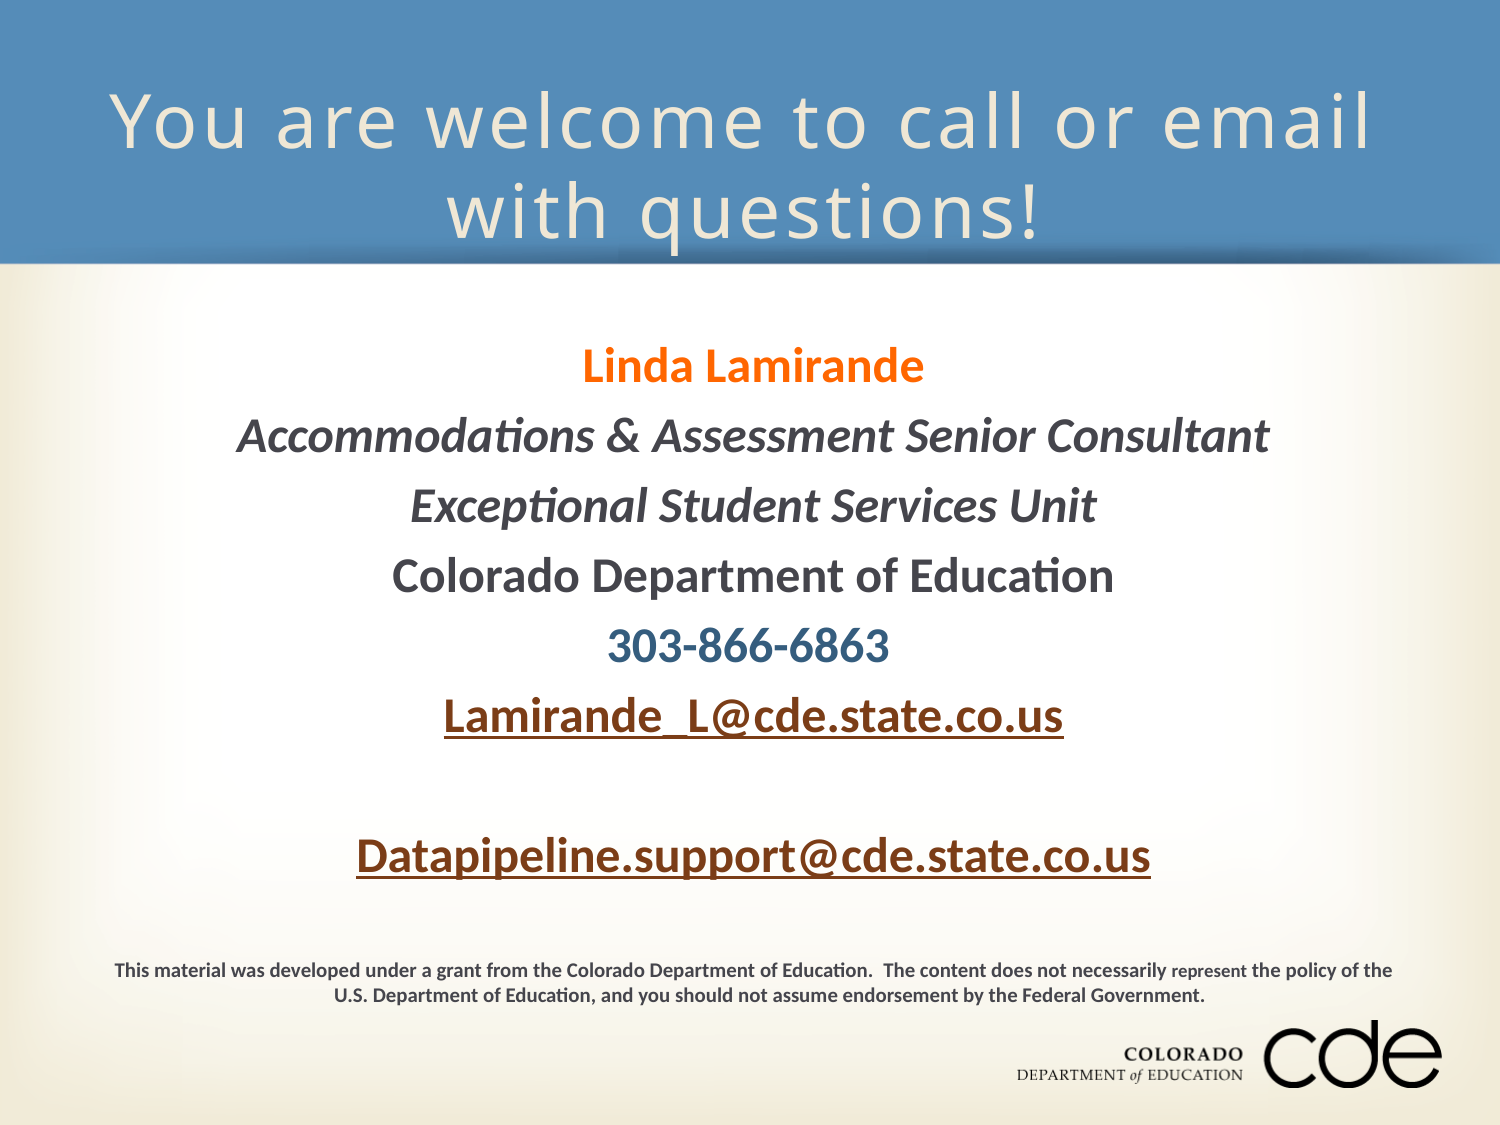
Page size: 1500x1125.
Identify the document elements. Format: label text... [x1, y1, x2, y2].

title You are welcome to call or email with questions! [75, 44, 1413, 283]
list Linda Lamirande Accommodations & Assessment Senior Consultant Exceptional Student Services Unit Colorado Department of Education 303-866-6863 Lamirande_L@cde.state.co.us Datapipeline.support@cde.state.co.us This material was developed under a grant from the Colorado Department of Education. The content does not necessarily represent the policy of the U.S. Department of Education, and you should not assume endorsement by the Federal Government. [75, 324, 1425, 997]
picture [0, 0, 1500, 1125]
